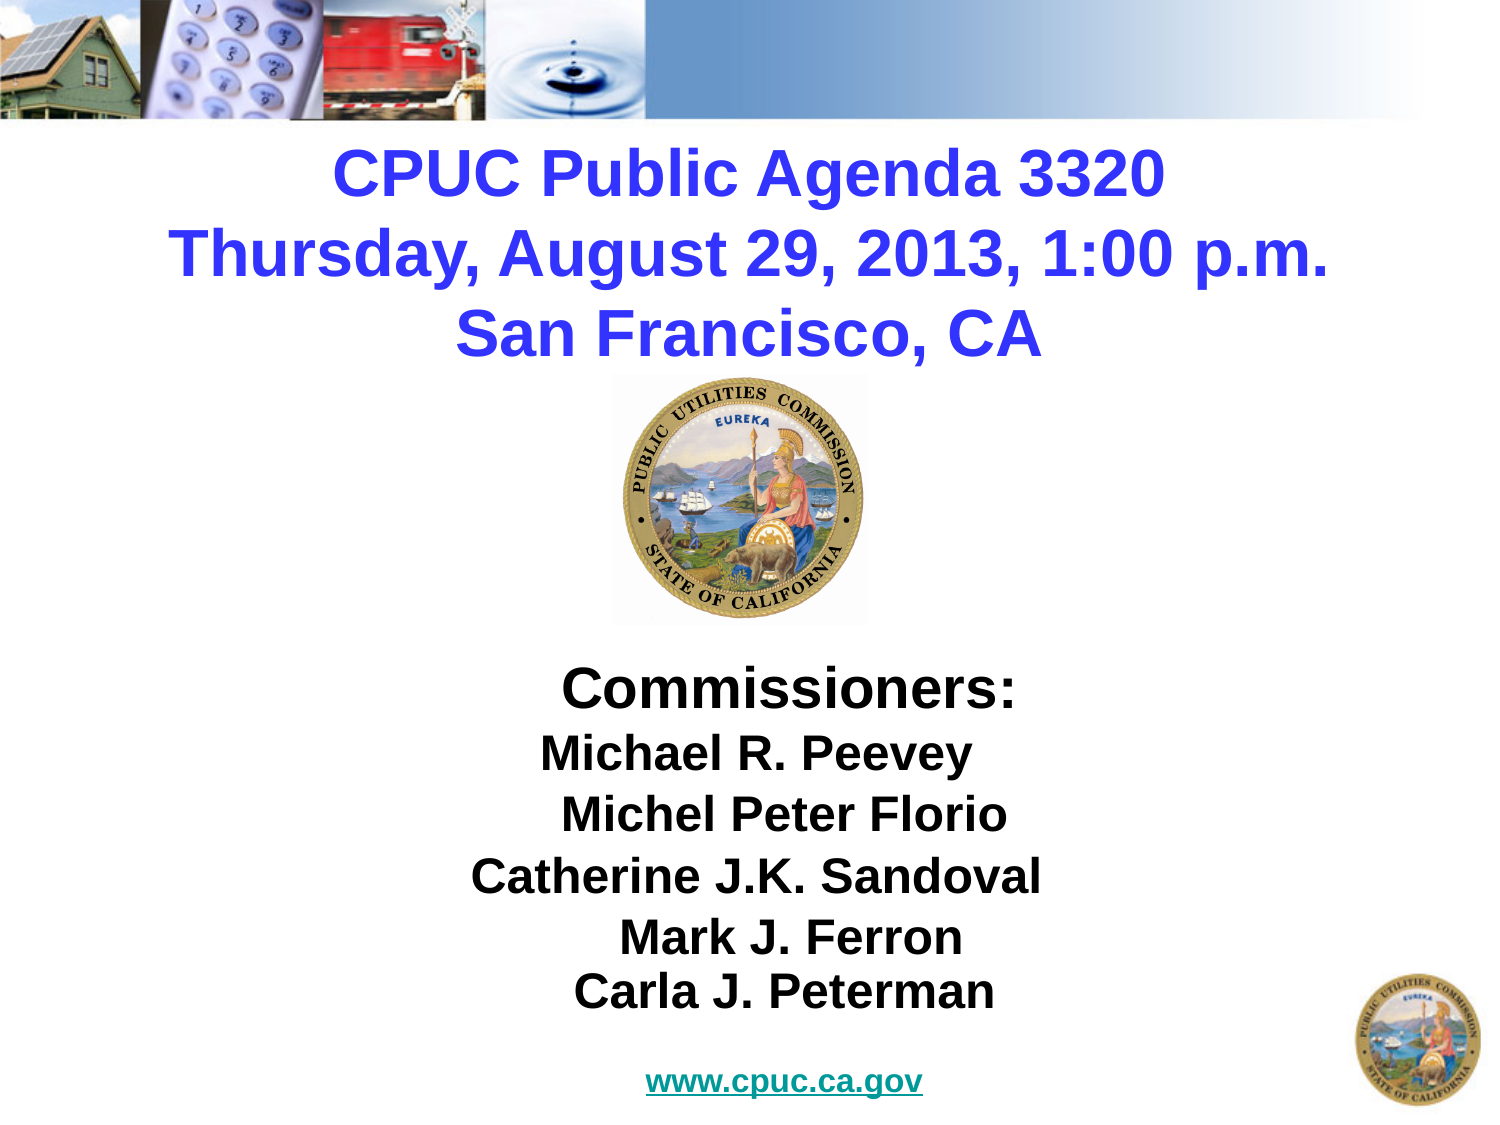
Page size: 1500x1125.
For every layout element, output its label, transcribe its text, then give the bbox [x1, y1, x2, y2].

text_box Commissioners: Michael R. Peevey Michel Peter Florio Catherine J.K. Sandoval Mark J. Ferron Carla J. Peterman www.cpuc.ca.gov [31, 624, 1482, 975]
text_box CPUC Public Agenda 3320 Thursday, August 29, 2013, 1:00 p.m. San Francisco, CA [0, 174, 1500, 325]
picture [0, 325, 1500, 1125]
picture [0, 0, 1500, 174]
